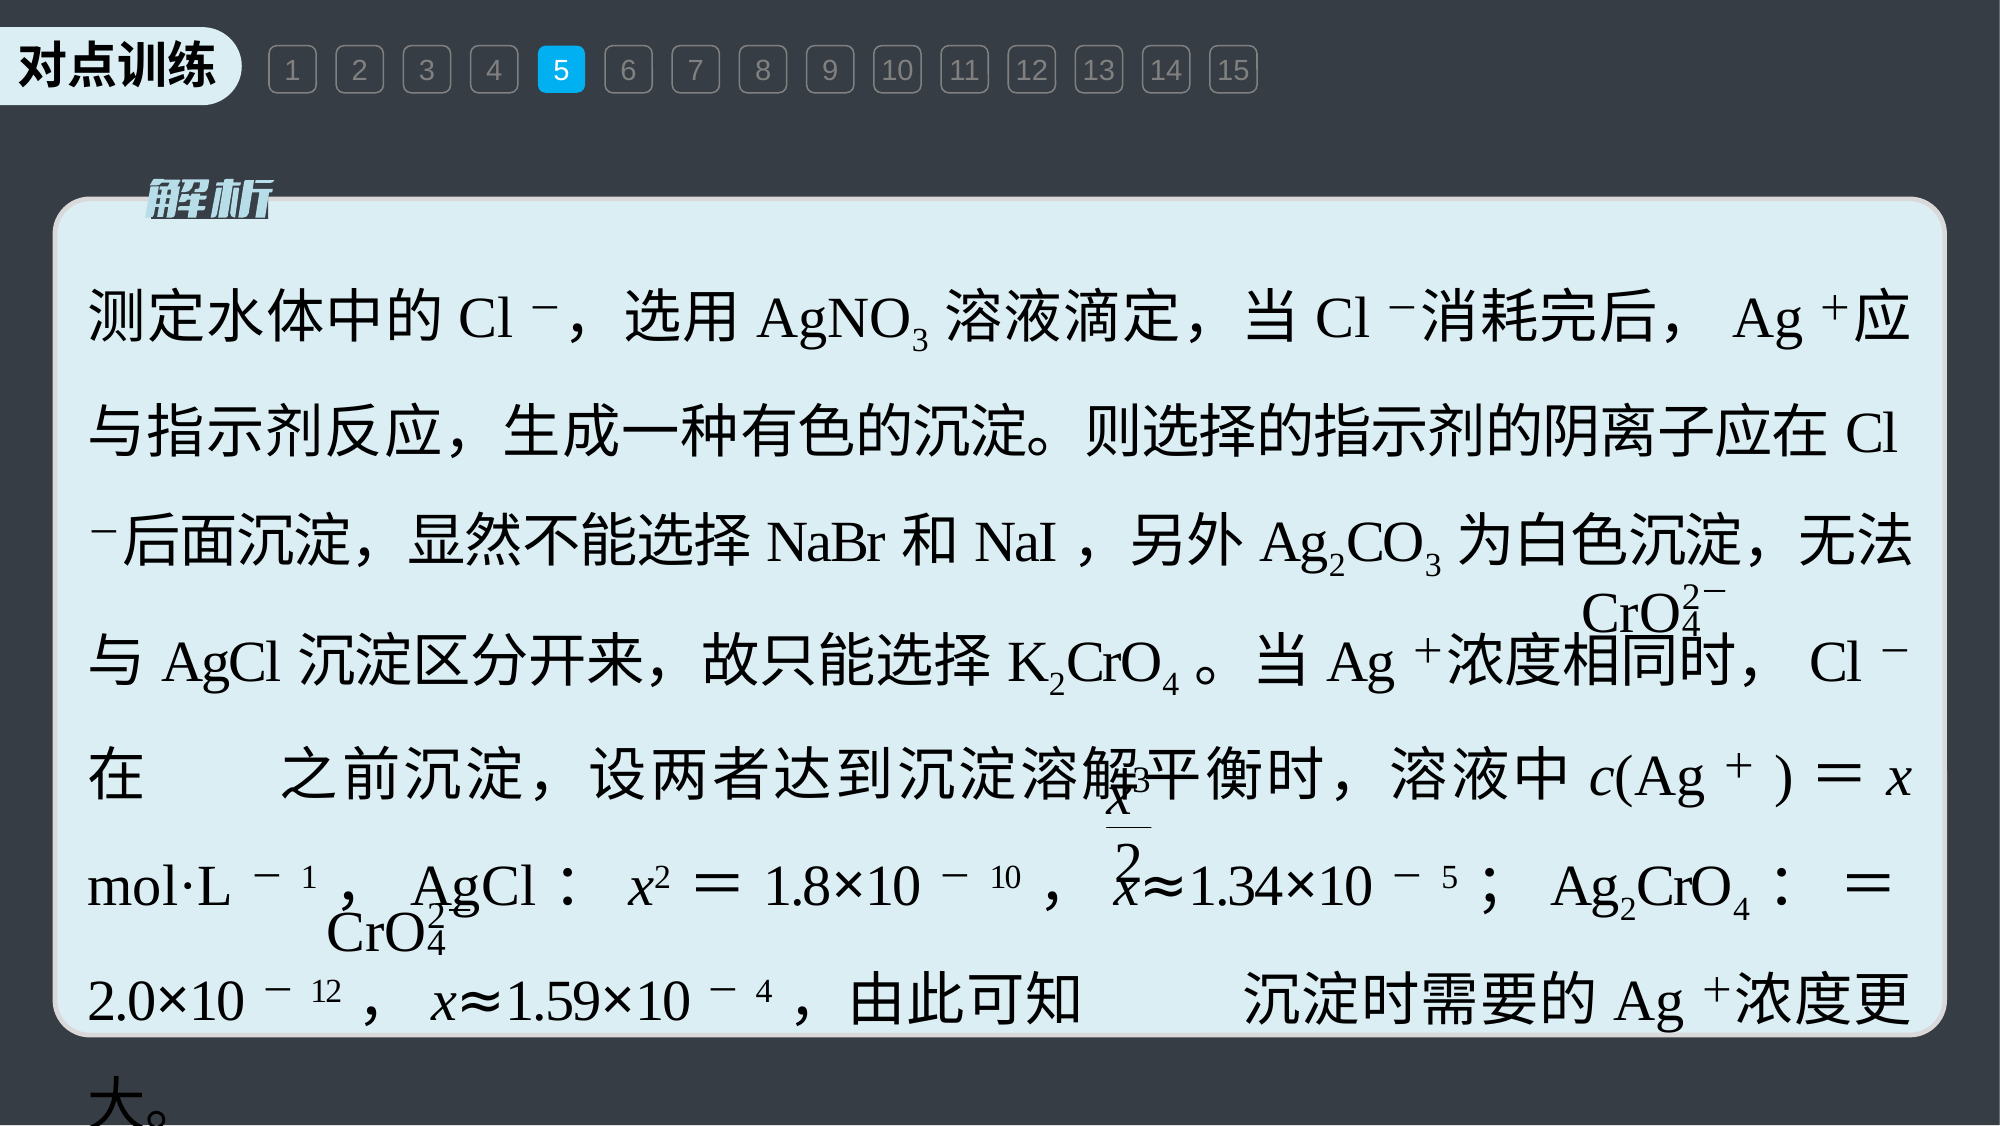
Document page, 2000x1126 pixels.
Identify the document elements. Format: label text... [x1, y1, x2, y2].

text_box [1077, 747, 1237, 926]
text_box 14 [1142, 45, 1190, 93]
text_box 5 [537, 45, 586, 93]
text_box 15 [1209, 45, 1258, 93]
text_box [54, 178, 1945, 1036]
text_box 10 [873, 45, 922, 93]
text_box 6 [605, 45, 653, 93]
text_box 测定水体中的Cl－，选用AgNO3溶液滴定，当Cl－消耗完后，Ag＋应与指示剂反应，生成一种有色的沉淀。则选择的指示剂的阴离子应在Cl－后面沉淀，显然不能选择NaBr和NaI，另外Ag2CO3为白色沉淀，无法与AgCl沉淀区分开来，故只能选择K2CrO4。当Ag＋浓度相同时，Cl－在 之前沉淀，设两者达到沉淀溶解平衡时，溶液中c(Ag＋)＝x mol·L－1，AgCl：x2＝1.8×10－10，x≈1.34×10－5；Ag2CrO4： ＝2.0×10－12，x≈1.59×10－4，由此可知 沉淀时需要的Ag＋浓度更大。 [72, 1047, 1927, 1126]
text_box 8 [739, 45, 787, 93]
text_box 12 [1008, 45, 1056, 93]
text_box 13 [1075, 45, 1123, 93]
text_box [1581, 562, 1833, 692]
text_box 9 [806, 45, 854, 93]
text_box 3 [403, 45, 451, 93]
text_box 4 [470, 45, 518, 93]
text_box 7 [672, 45, 720, 93]
text_box 1 [268, 45, 317, 93]
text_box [326, 881, 578, 1011]
text_box 2 [336, 45, 384, 93]
text_box 11 [941, 45, 989, 93]
